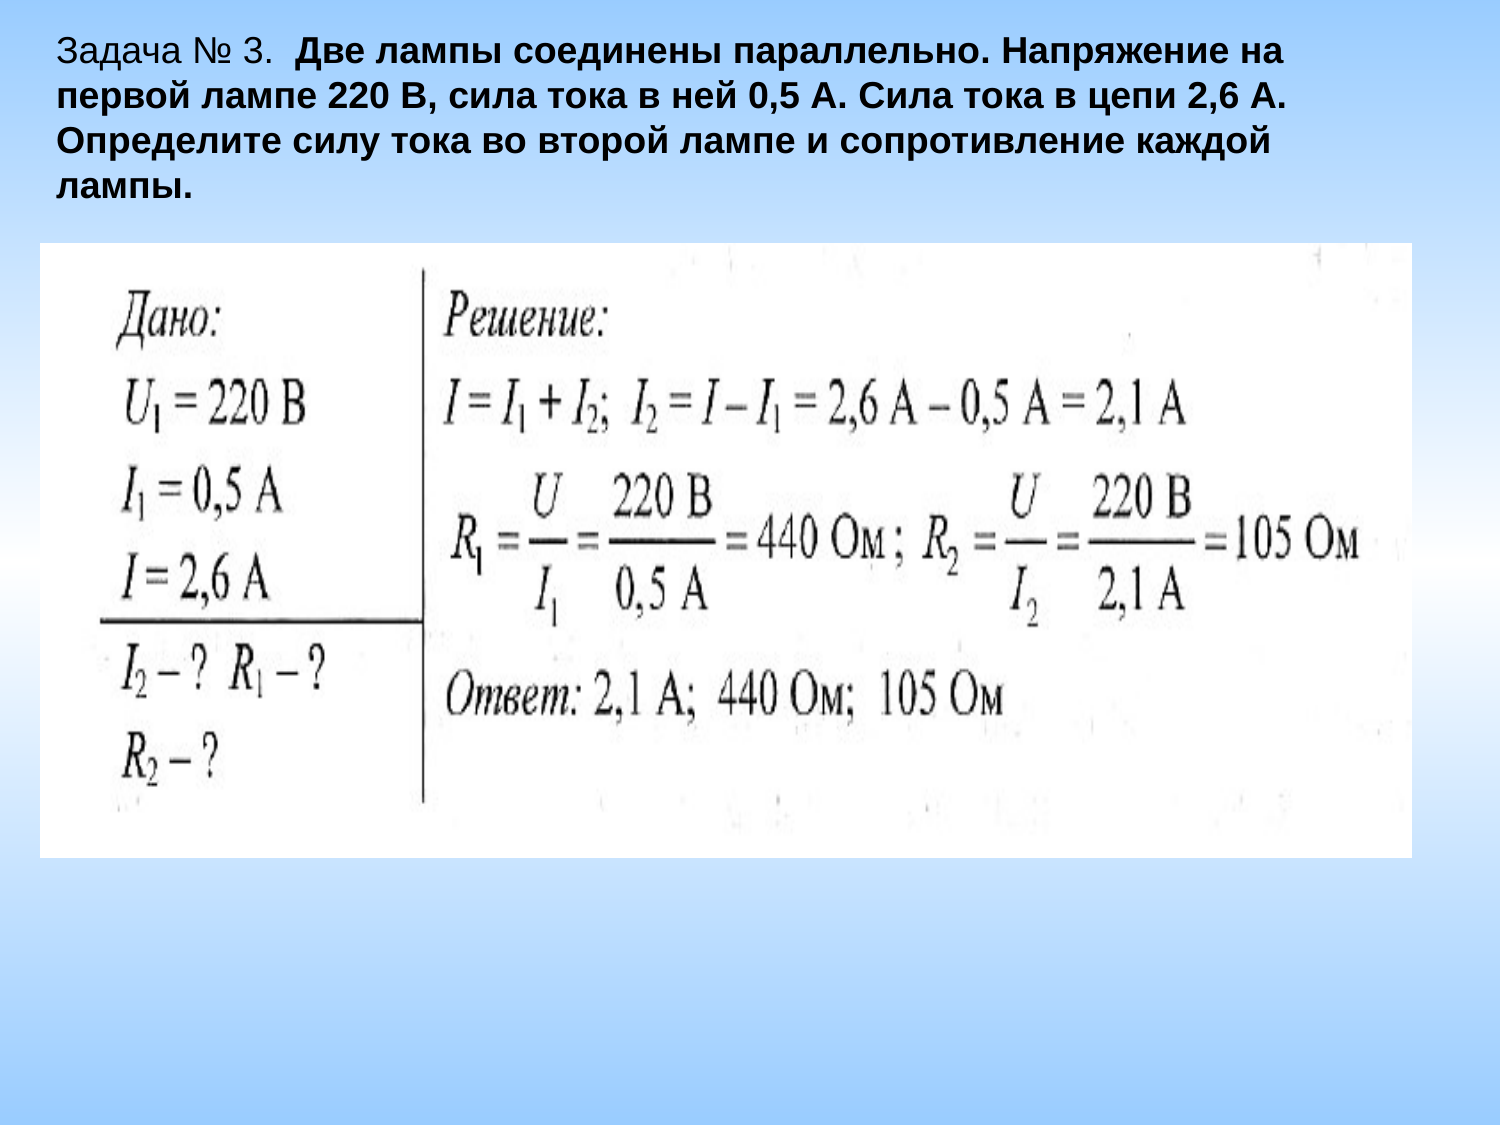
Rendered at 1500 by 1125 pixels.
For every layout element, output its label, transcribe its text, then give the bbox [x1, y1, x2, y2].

picture [40, 243, 1412, 858]
text_box Задача № 3. Две лампы соединены параллельно. Напряжение на первой лампе 220 В, сила тока в ней 0,5 А. Сила тока в цепи 2,6 А. Определите силу тока во второй лампе и сопротивление каждой лампы. [41, 19, 1412, 242]
